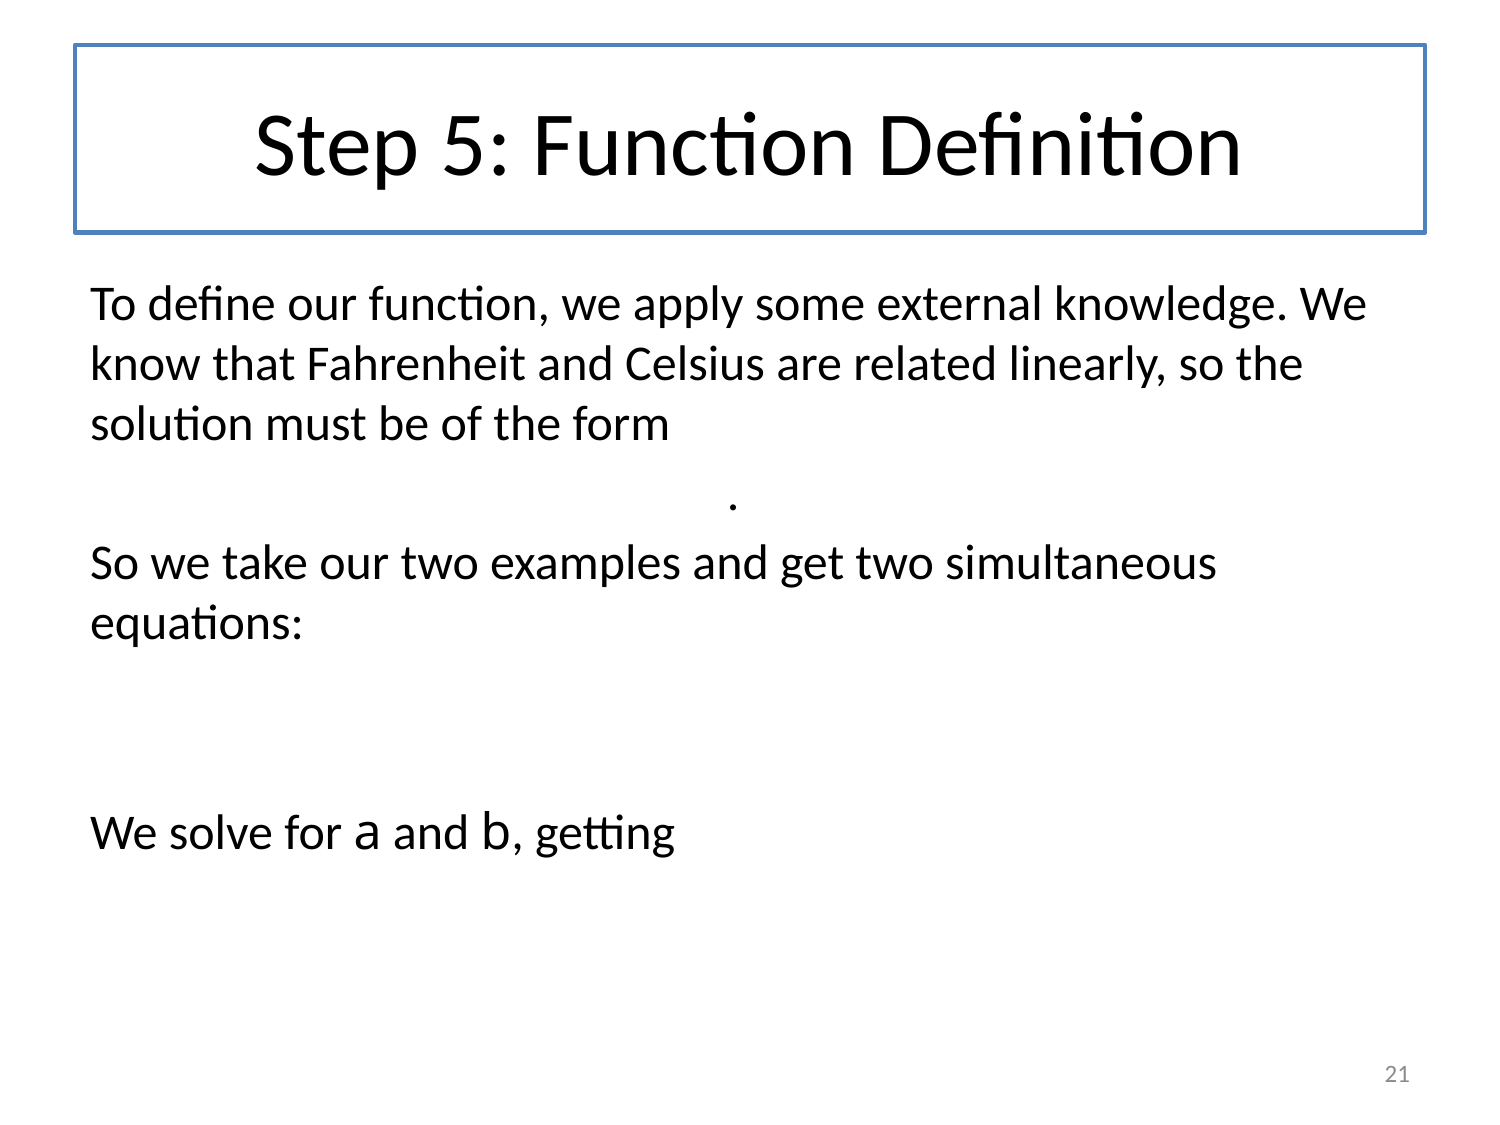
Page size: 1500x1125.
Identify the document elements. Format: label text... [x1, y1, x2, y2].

title Step 5: Function Definition [73, 43, 1427, 235]
slide_number 21 [1074, 1042, 1425, 1103]
